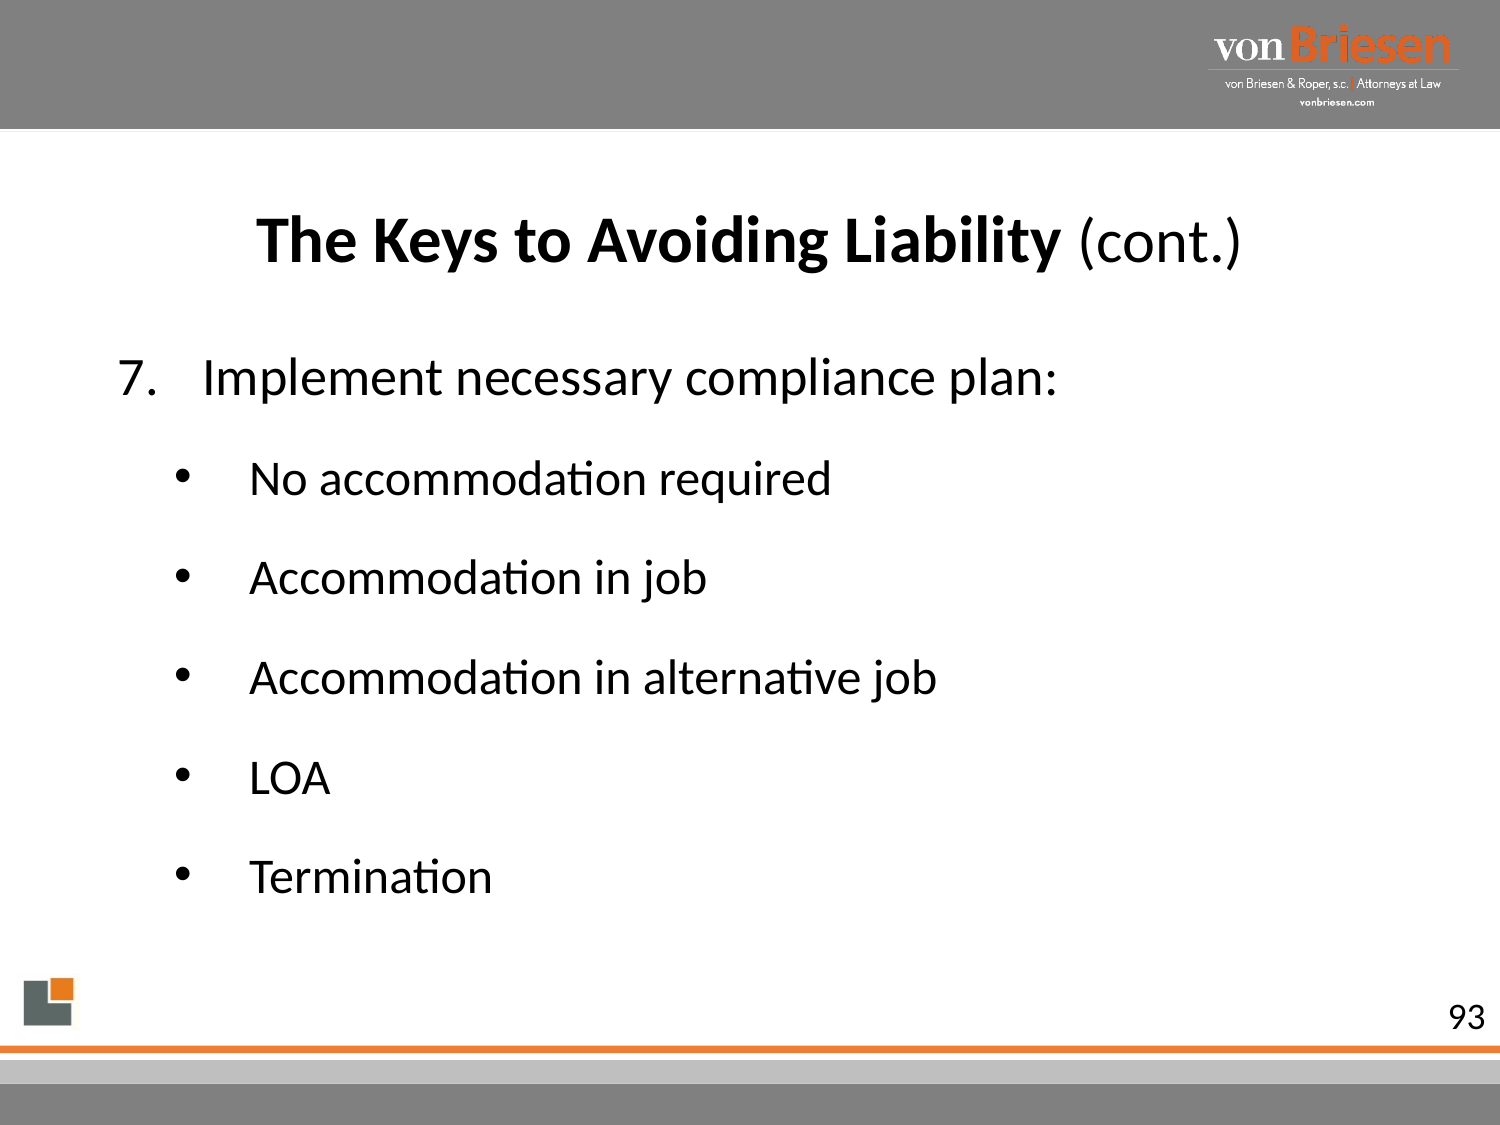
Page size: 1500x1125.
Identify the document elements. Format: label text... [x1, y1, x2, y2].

list Implement necessary compliance plan: No accommodation required Accommodation in job Accommodation in alternative job LOA Termination [103, 333, 1397, 1006]
slide_number 93 [1163, 984, 1500, 1045]
picture [17, 973, 80, 1031]
picture [1203, 18, 1465, 108]
title The Keys to Avoiding Liability (cont.) [103, 148, 1397, 324]
